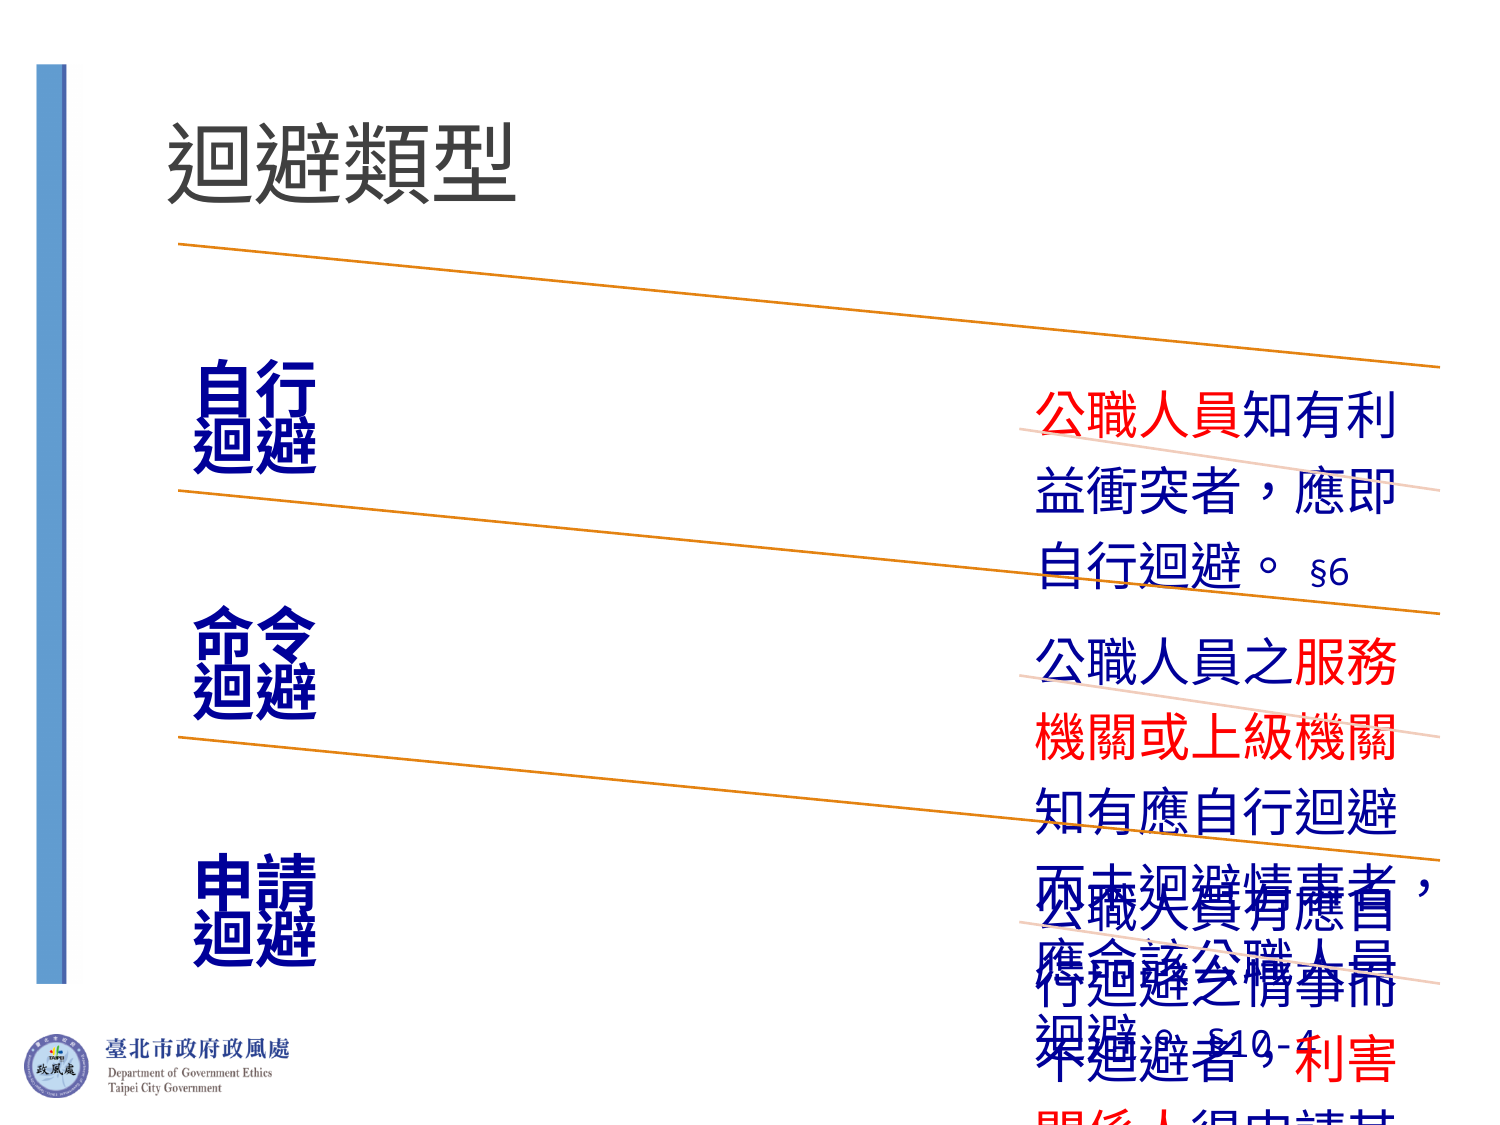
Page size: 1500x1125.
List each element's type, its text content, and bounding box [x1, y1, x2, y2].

title 迴避類型 [150, 0, 780, 224]
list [177, 243, 1441, 985]
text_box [23, 64, 290, 1099]
